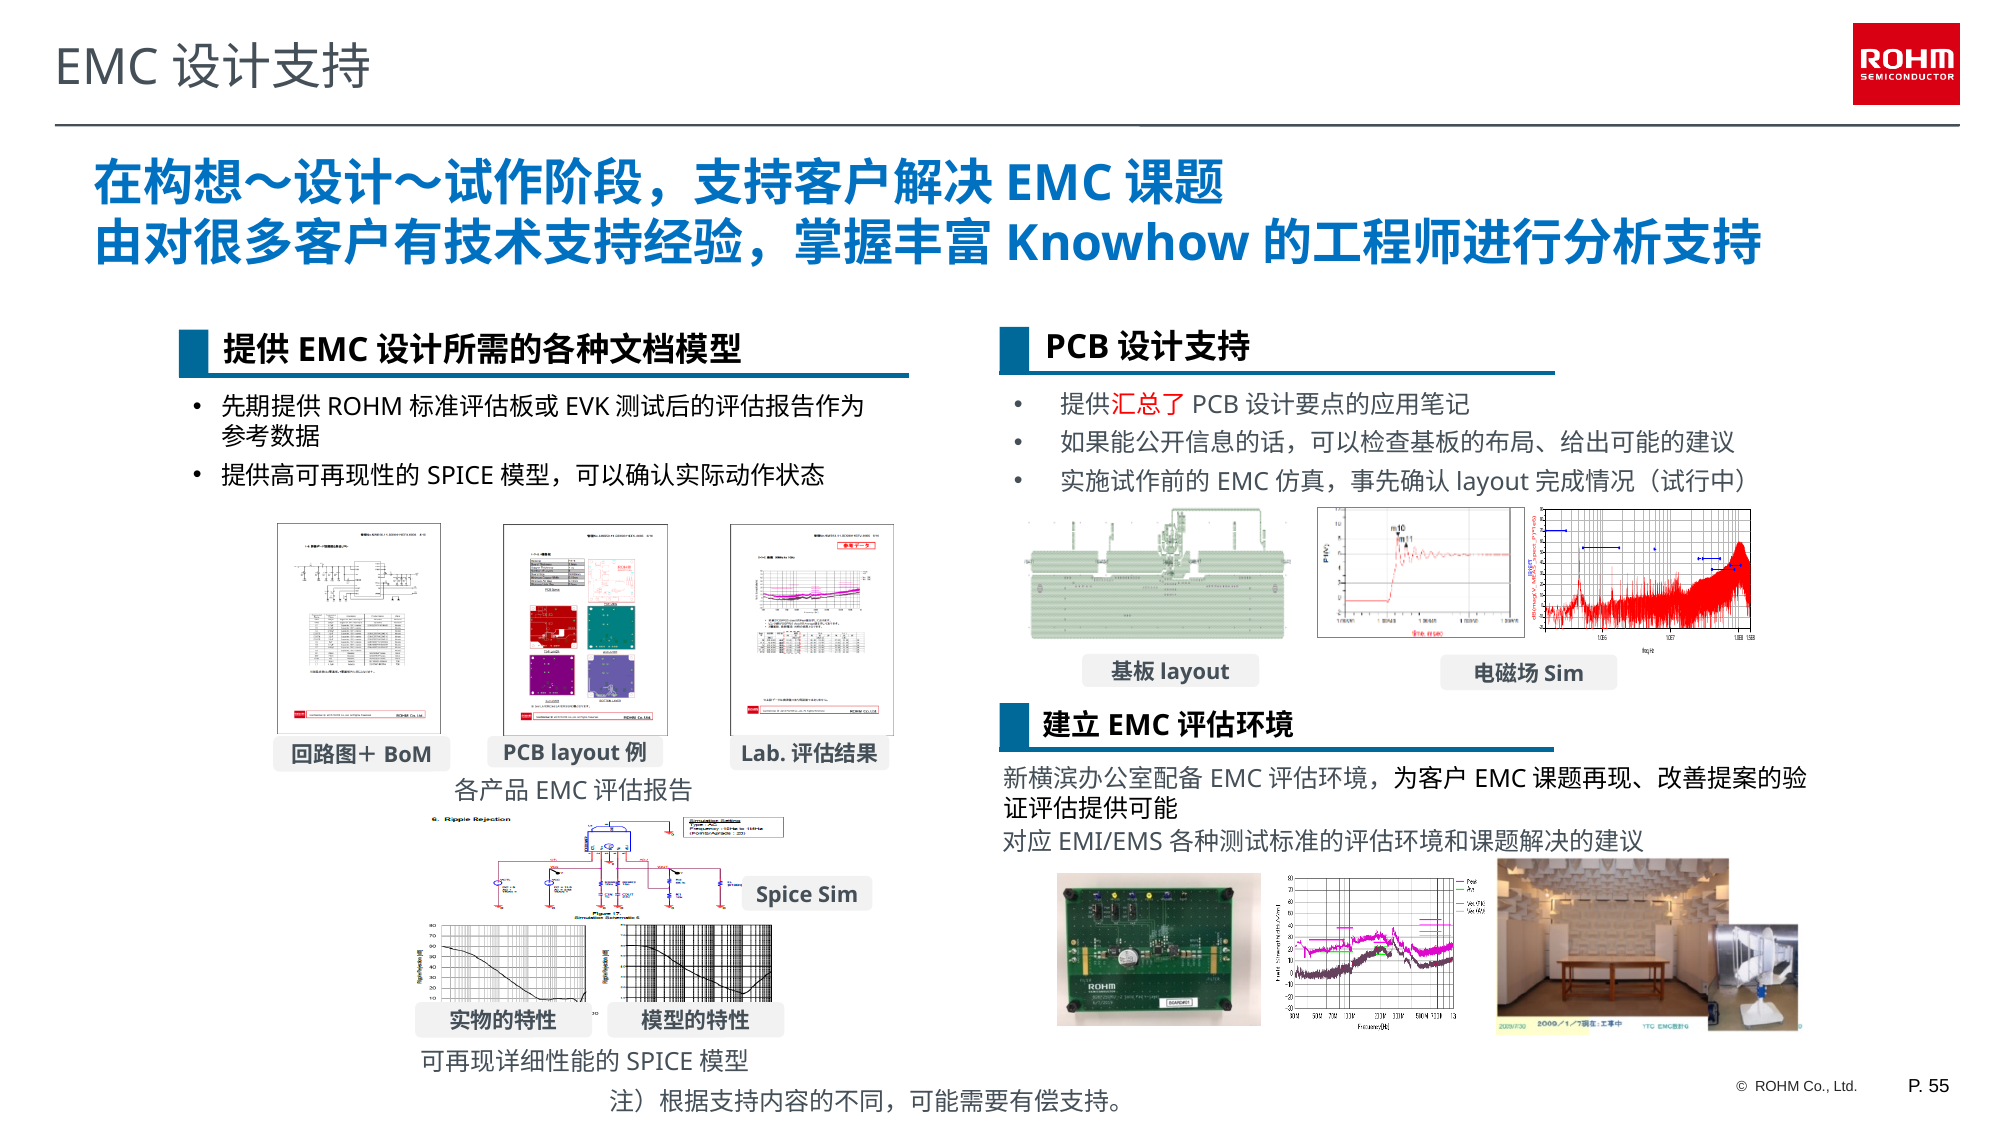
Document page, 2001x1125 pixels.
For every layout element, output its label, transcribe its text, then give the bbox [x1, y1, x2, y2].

picture [729, 523, 894, 736]
text_box [998, 325, 1030, 376]
title EMC设计支持 [55, 15, 1827, 114]
text_box 在构想～设计～试作阶段，支持客户解决EMC课题 由对很多客户有技术支持经验，掌握丰富Knowhow的工程师进行分析支持 [78, 142, 1945, 278]
picture [407, 814, 799, 1038]
picture [276, 523, 441, 735]
text_box Spice Sim [802, 873, 875, 913]
picture [1496, 856, 1804, 1036]
picture [1021, 499, 1295, 649]
picture [1056, 872, 1261, 1027]
picture [1528, 501, 1756, 655]
text_box 电磁场Sim [1438, 652, 1620, 693]
text_box 建立EMC评估环境 [1027, 698, 1310, 748]
text_box 先期提供ROHM标准评估板或EVK测试后的评估报告作为参考数据 提供高可再现性的SPICE模型，可以确认实际动作状态 [178, 383, 894, 497]
text_box 提供汇总了PCB设计要点的应用笔记 如果能公开信息的话，可以检查基板的布局、给出可能的建议 实施试作前的EMC仿真，事先确认layout完成情况（试行中） [999, 381, 1804, 503]
picture [1269, 870, 1488, 1036]
text_box 回路图＋BoM [271, 734, 453, 774]
text_box 提供EMC设计所需的各种文档模型 [208, 320, 758, 375]
picture [1853, 23, 1960, 105]
text_box 新横滨办公室配备EMC评估环境，为客户EMC课题再现、改善提案的验证评估提供可能 [989, 754, 1828, 830]
text_box 各产品EMC评估报告 [384, 767, 764, 812]
text_box PCB设计支持 [1030, 317, 1266, 372]
text_box 对应EMI/EMS各种测试标准的评估环境和课题解决的建议 [987, 818, 1804, 863]
text_box Lab.评估结果 [727, 740, 892, 773]
text_box 基板layout [1080, 656, 1262, 690]
picture [1317, 507, 1526, 638]
text_box [177, 327, 208, 379]
text_box [998, 701, 1027, 751]
picture [502, 523, 668, 736]
text_box PCB layout例 [485, 734, 666, 770]
text_box 注）根据支持内容的不同，可能需要有偿支持。 [593, 1078, 1435, 1122]
text_box 可再现详细性能的SPICE模型 [369, 1037, 801, 1083]
